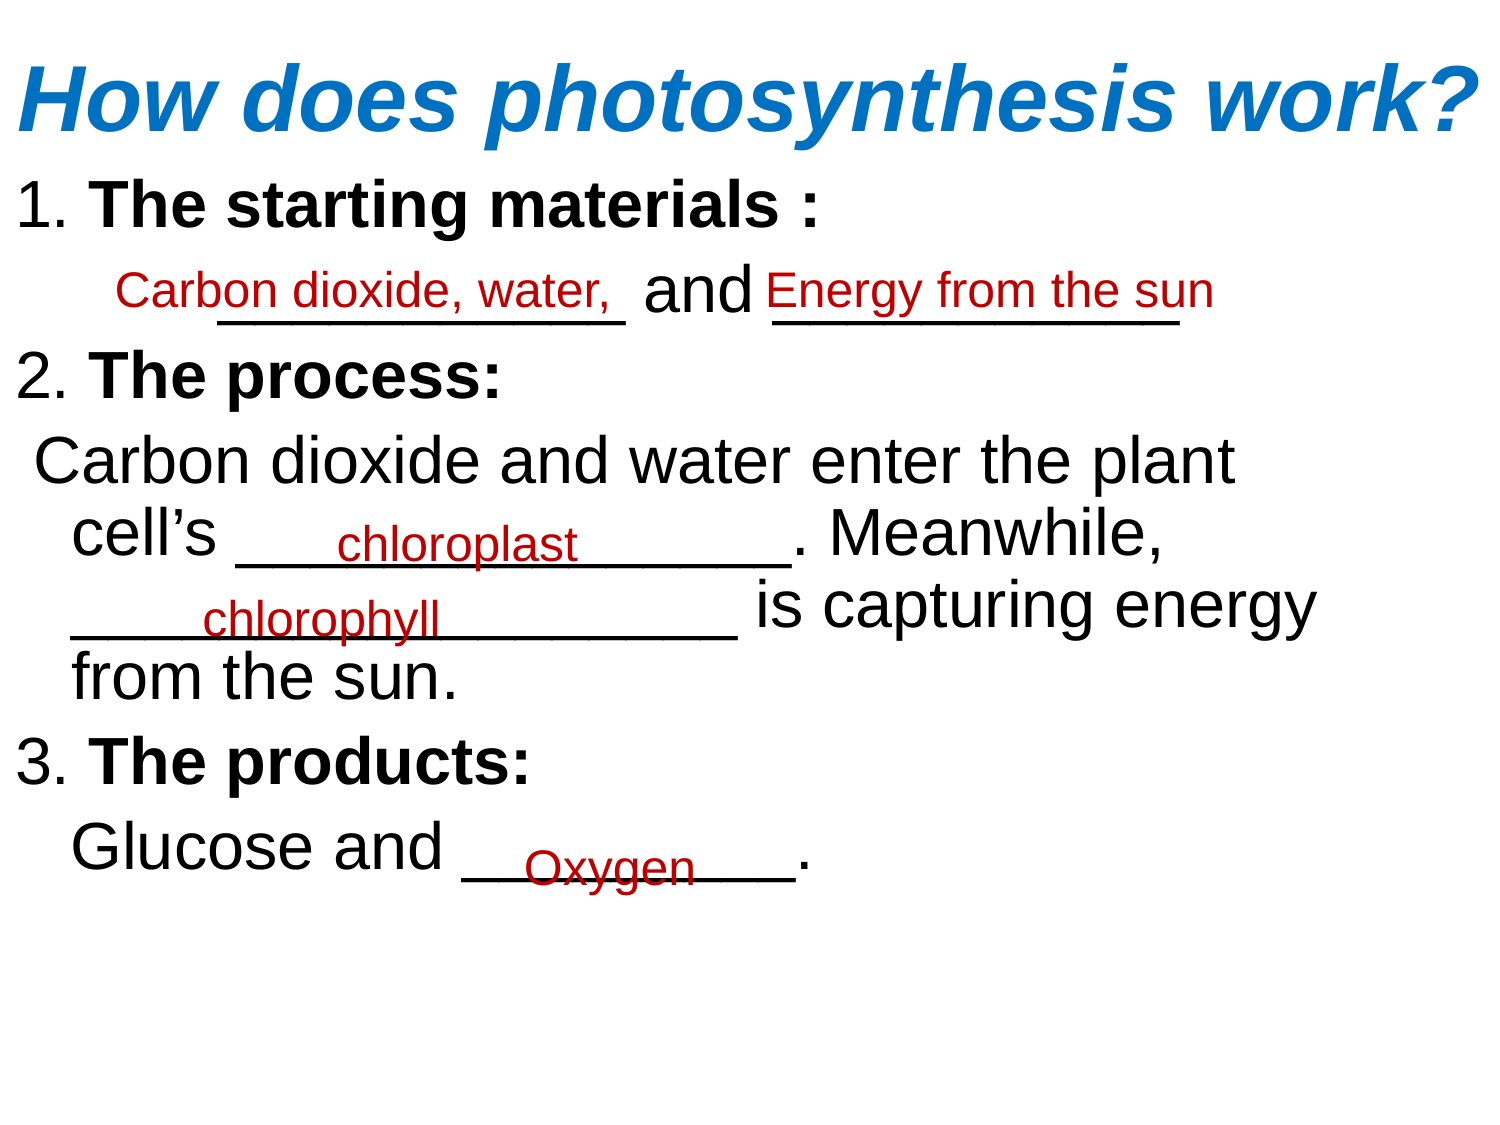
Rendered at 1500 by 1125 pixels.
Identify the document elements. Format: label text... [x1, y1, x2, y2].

text_box [234, 325, 560, 365]
text_box Carbon dioxide, water, [99, 249, 638, 325]
text_box chloroplast [321, 504, 662, 579]
title How does photosynthesis work? [0, 0, 1500, 188]
text_box chlorophyll [187, 579, 460, 654]
list 1. The starting materials : ___________ and ___________ 2. The process: Carbon dioxide and water enter the plant cell’s _______________. Meanwhile, __________________ is capturing energy from the sun. 3. The products: Glucose and _________. [0, 162, 1351, 956]
text_box Energy from the sun [749, 249, 1288, 325]
text_box Oxygen [509, 828, 722, 904]
